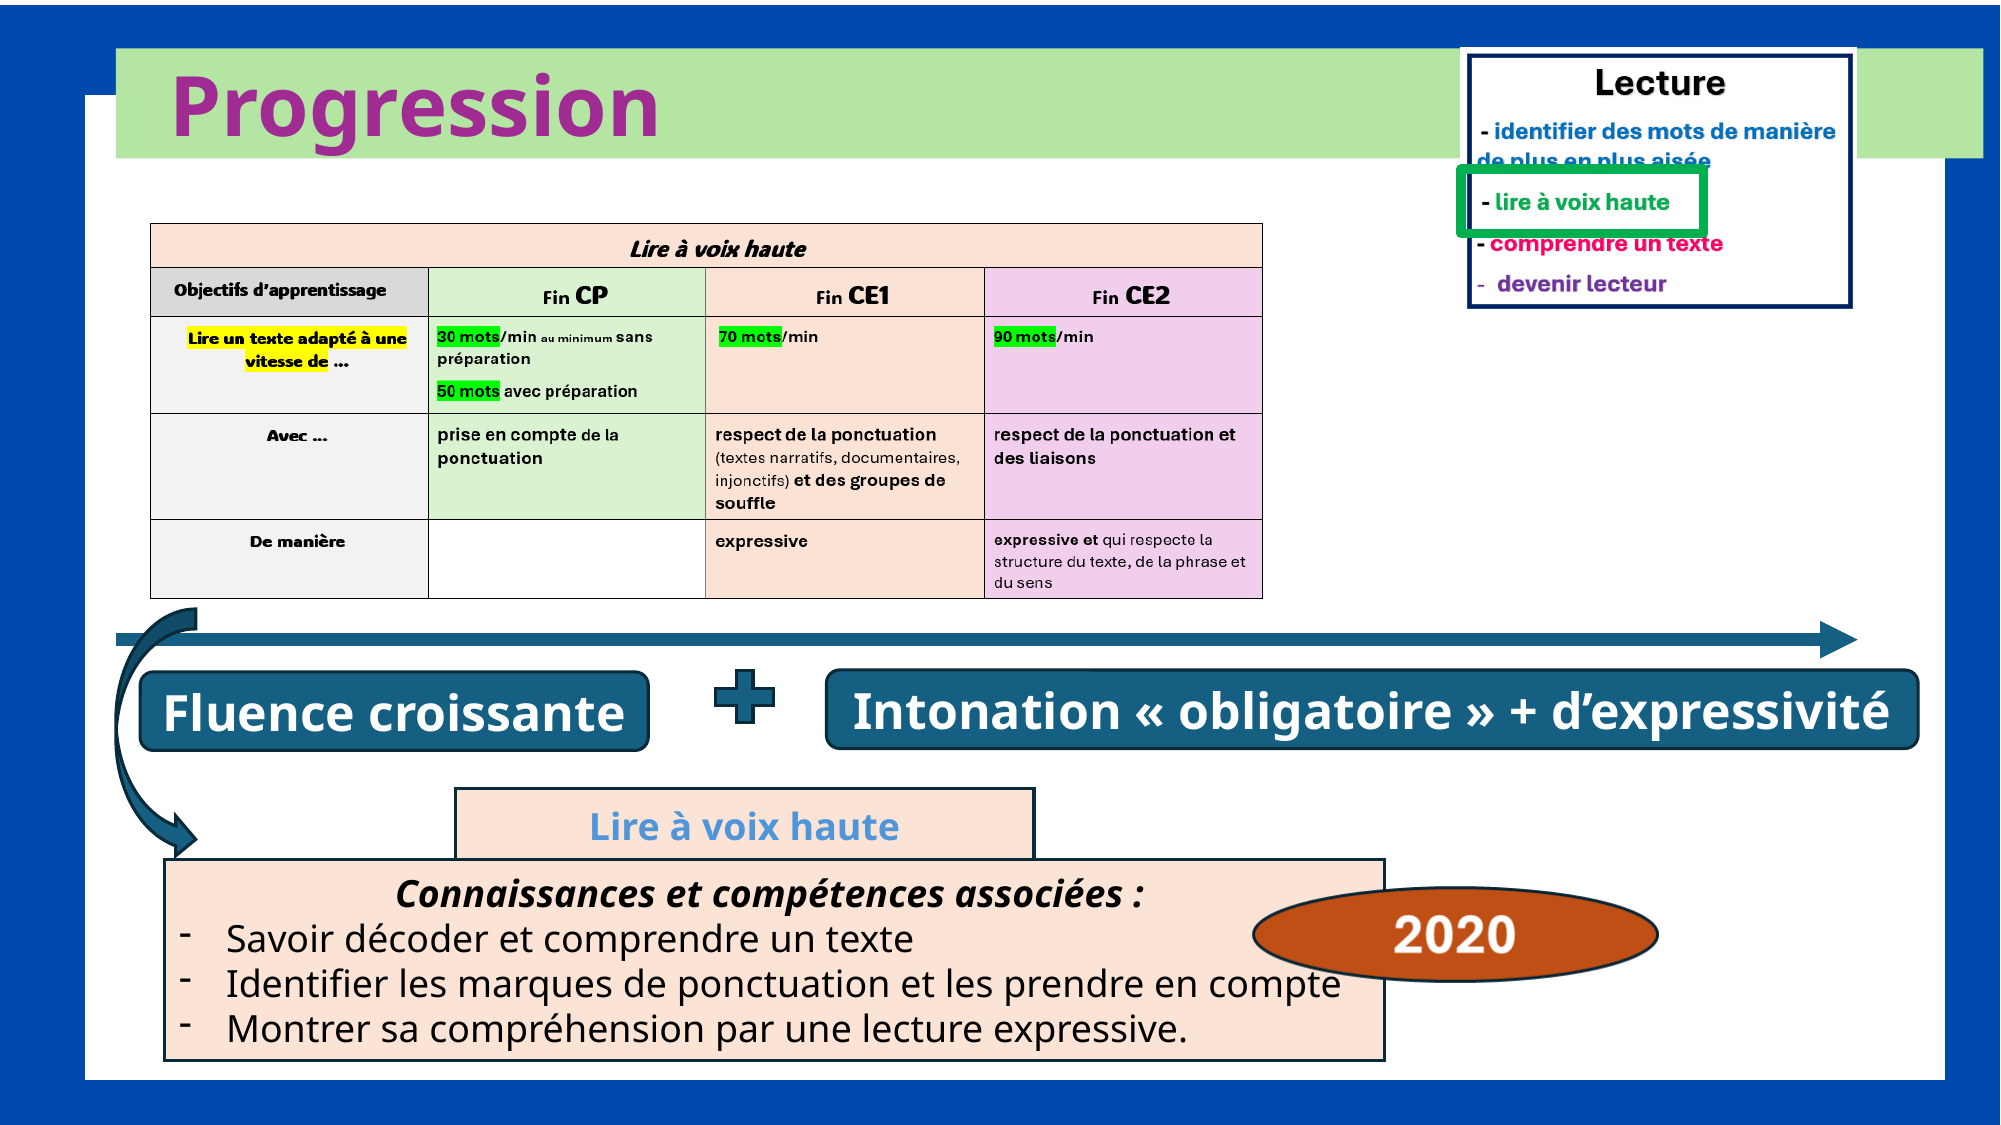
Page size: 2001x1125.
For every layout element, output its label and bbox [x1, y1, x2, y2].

picture [1460, 47, 1857, 311]
picture [142, 218, 1268, 602]
text_box [39, 0, 2000, 1125]
picture [1256, 890, 1656, 979]
picture [1252, 879, 1660, 933]
picture [1252, 936, 1660, 1005]
